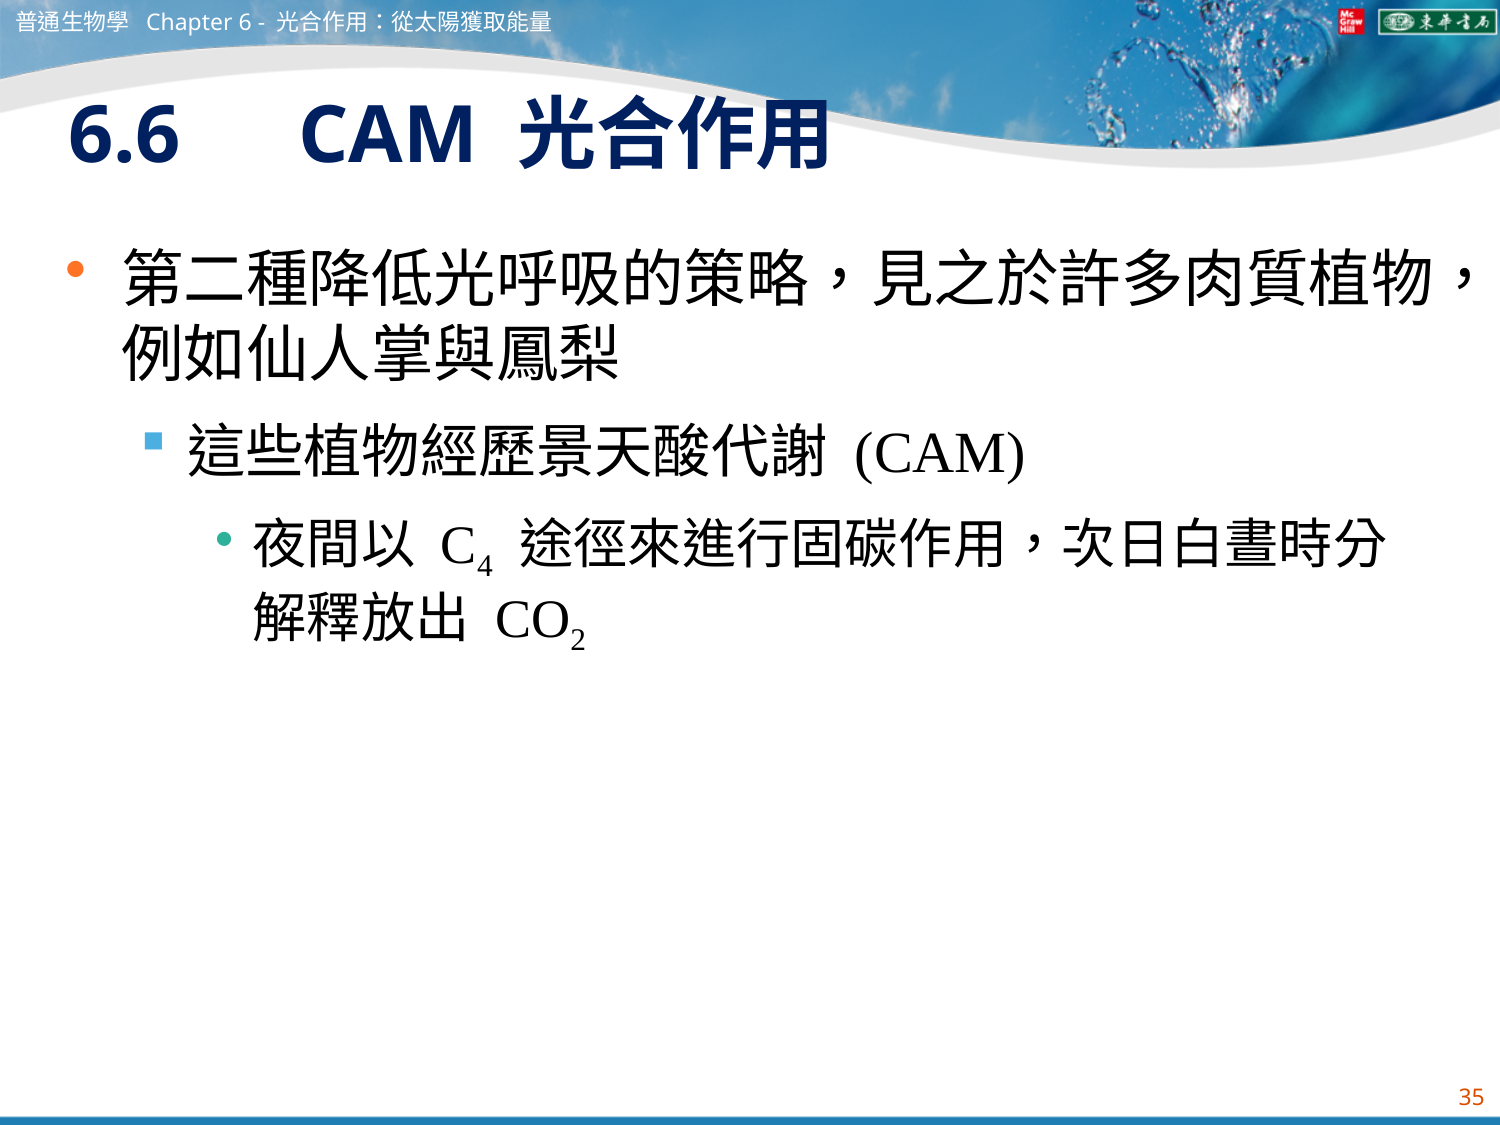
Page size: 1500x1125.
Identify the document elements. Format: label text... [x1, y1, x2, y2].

title 6.6 CAM 光合作用 [53, 54, 1447, 209]
slide_number 35 [1411, 1074, 1500, 1123]
picture [0, 0, 1500, 1125]
list 第二種降低光呼吸的策略，見之於許多肉質植物，例如仙人掌與鳳梨 這些植物經歷景天酸代謝 (CAM) 夜間以 C4 途徑來進行固碳作用，次日白晝時分解釋放出 CO2 [50, 231, 1451, 1083]
footer 普通生物學 Chapter 6 - 光合作用：從太陽獲取能量 [0, 0, 633, 41]
